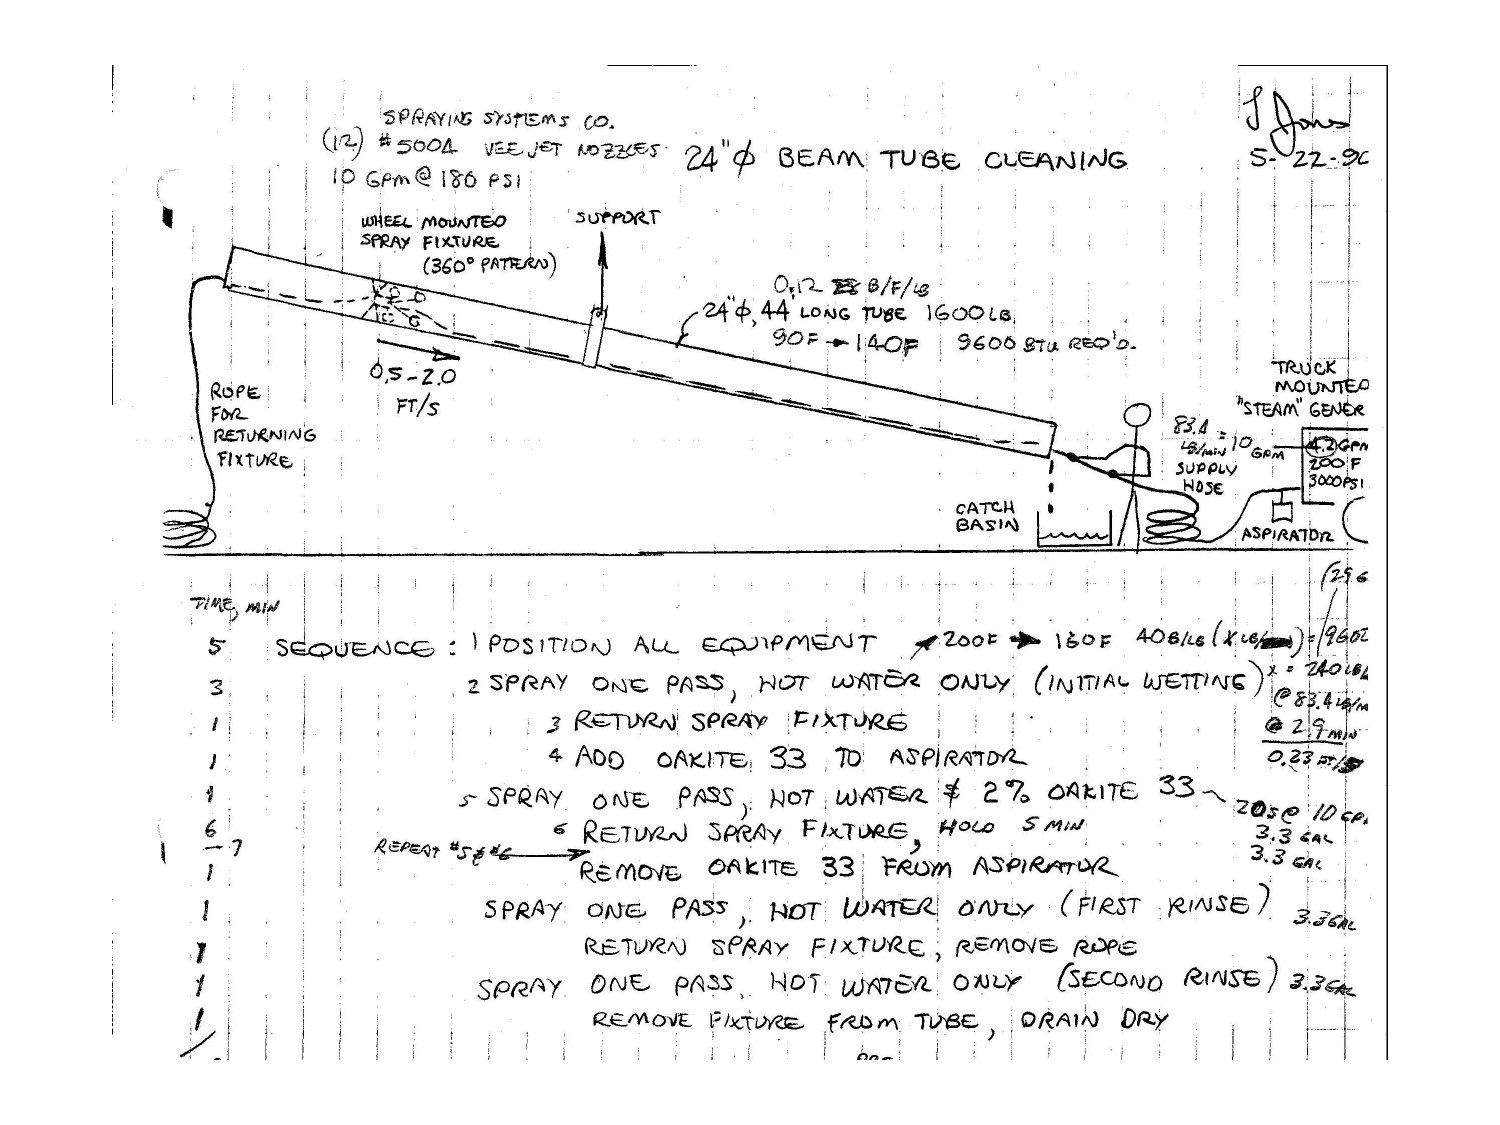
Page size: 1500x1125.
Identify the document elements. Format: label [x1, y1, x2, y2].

picture [112, 65, 1388, 1060]
